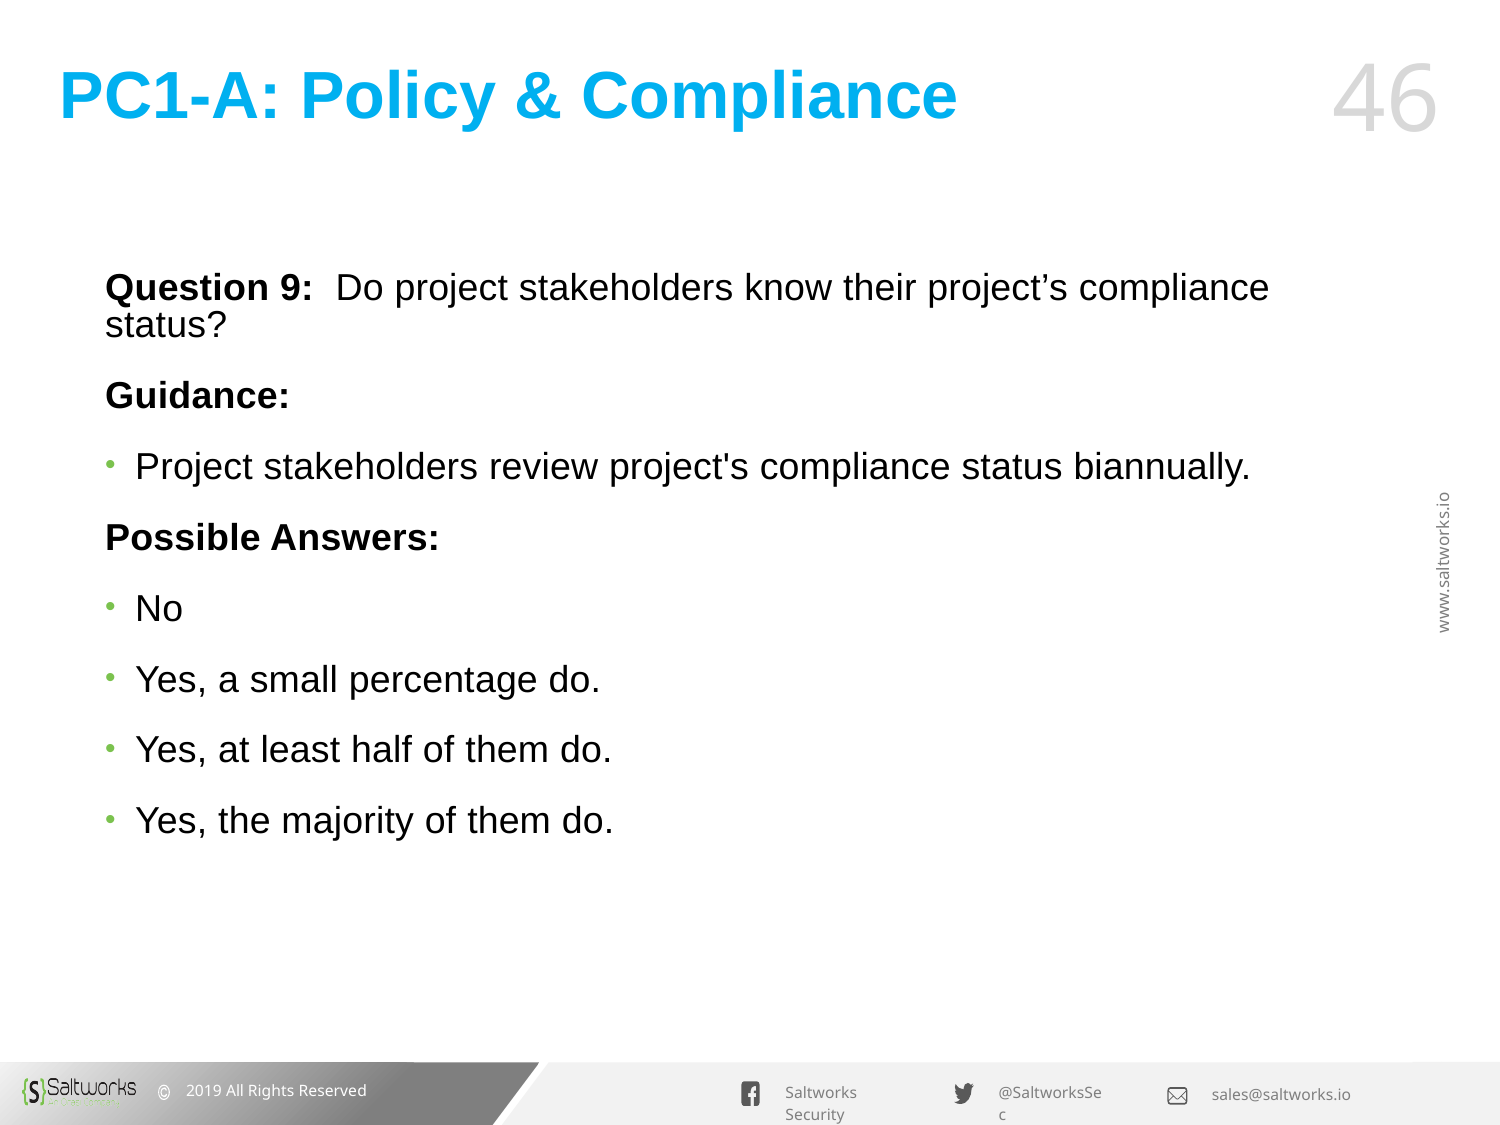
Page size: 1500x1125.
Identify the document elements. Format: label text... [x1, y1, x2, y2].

picture [22, 1078, 136, 1108]
title PC1-A: Policy & Compliance [45, 45, 1238, 130]
list Question 9: Do project stakeholders know their project’s compliance status? Guidance: Project stakeholders review project's compliance status biannually. Possible Answers: No Yes, a small percentage do. Yes, at least half of them do. Yes, the majority of them do. [93, 264, 1407, 861]
